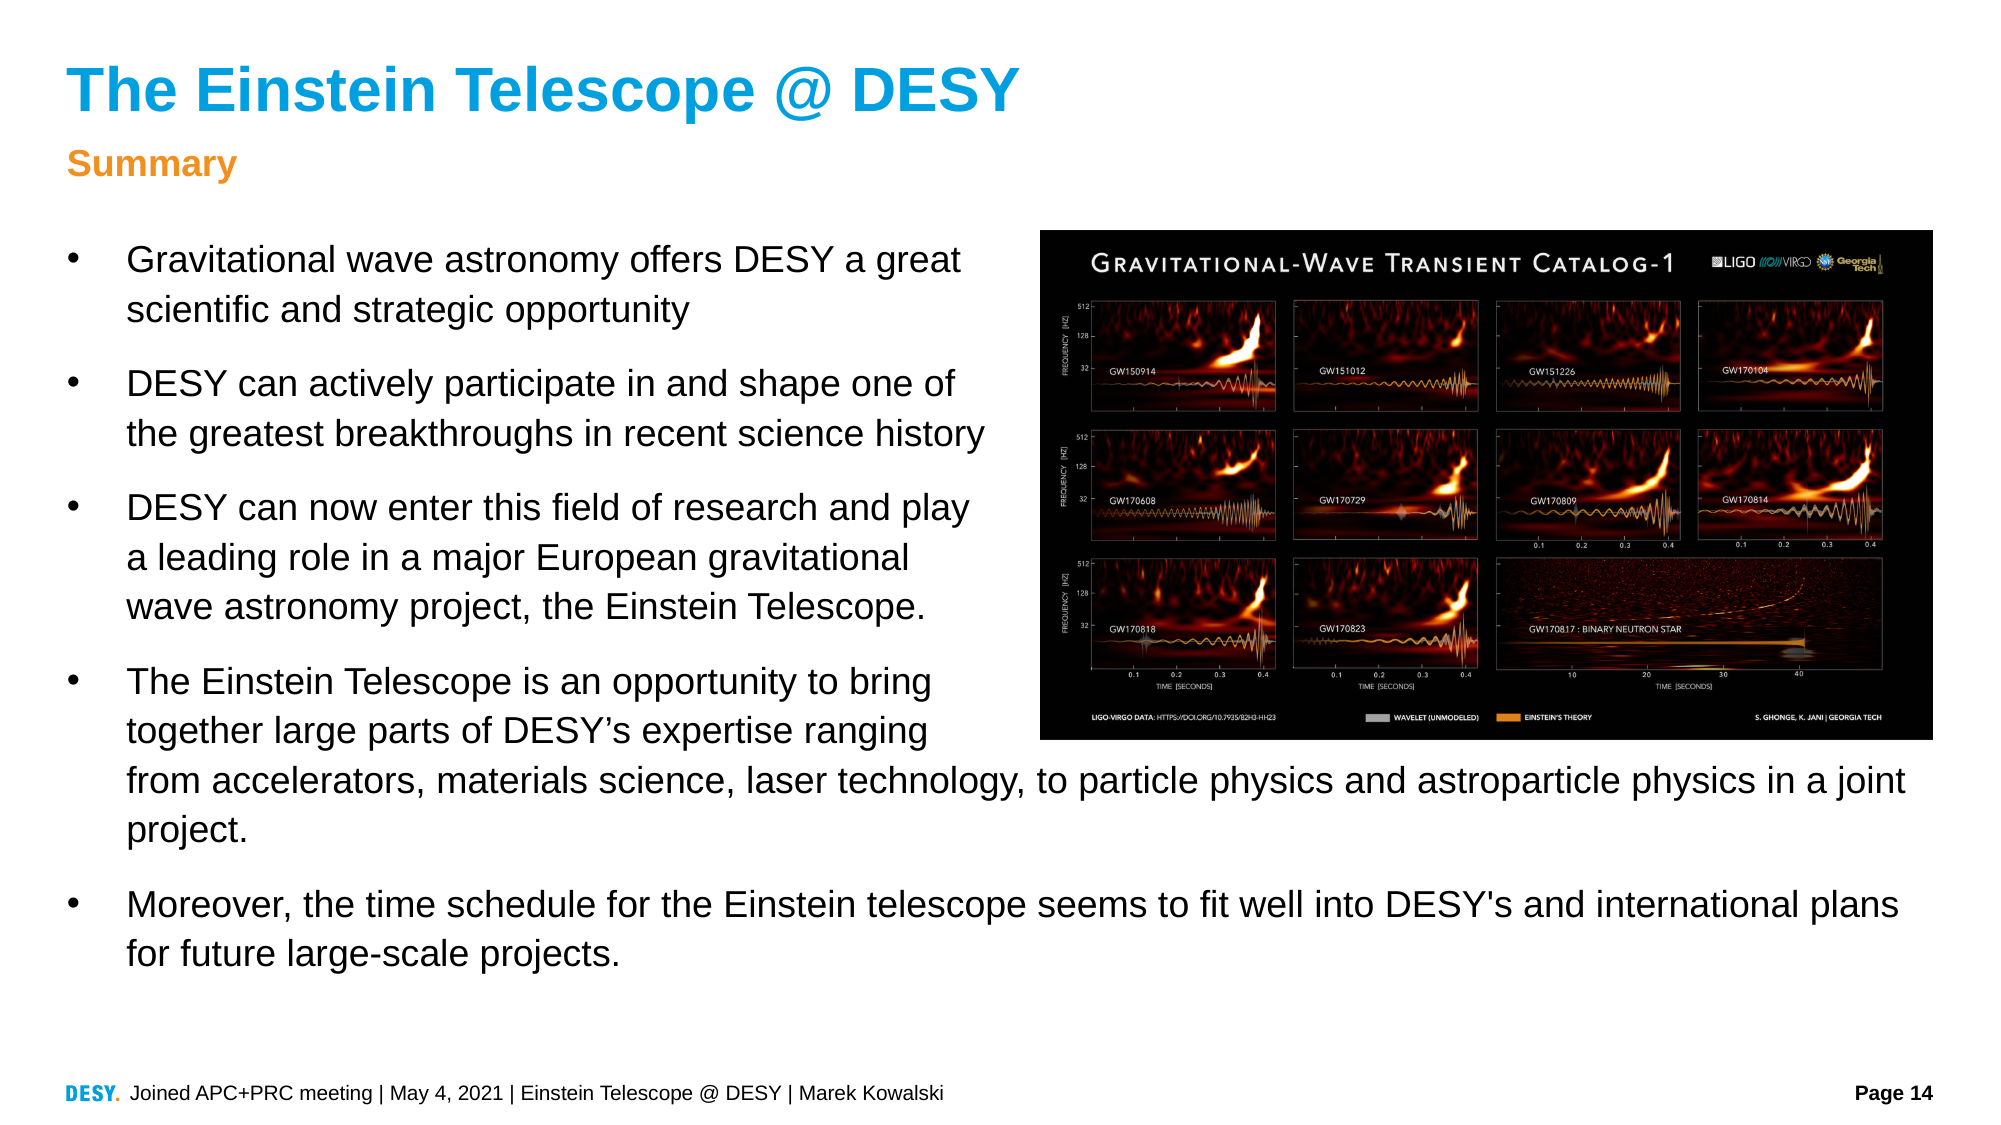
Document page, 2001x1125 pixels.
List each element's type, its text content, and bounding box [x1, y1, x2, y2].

list Summary [66, 134, 1933, 197]
title The Einstein Telescope @ DESY [66, 57, 1933, 132]
footer Joined APC+PRC meeting | May 4, 2021 | Einstein Telescope @ DESY | Marek Kowalski [129, 1079, 1762, 1111]
list Gravitational wave astronomy offers DESY a great scientific and strategic opportunity DESY can actively participate in and shape one of the greatest breakthroughs in recent science history DESY can now enter this field of research and play a leading role in a major European gravitational wave astronomy project, the Einstein Telescope. The Einstein Telescope is an opportunity to bring together large parts of DESY’s expertise ranging from accelerators, materials science, laser technology, to particle physics and astroparticle physics in a joint project. Moreover, the time schedule for the Einstein telescope seems to fit well into DESY's and international plans for future large-scale projects. [66, 230, 1933, 1053]
picture [1040, 230, 1933, 740]
